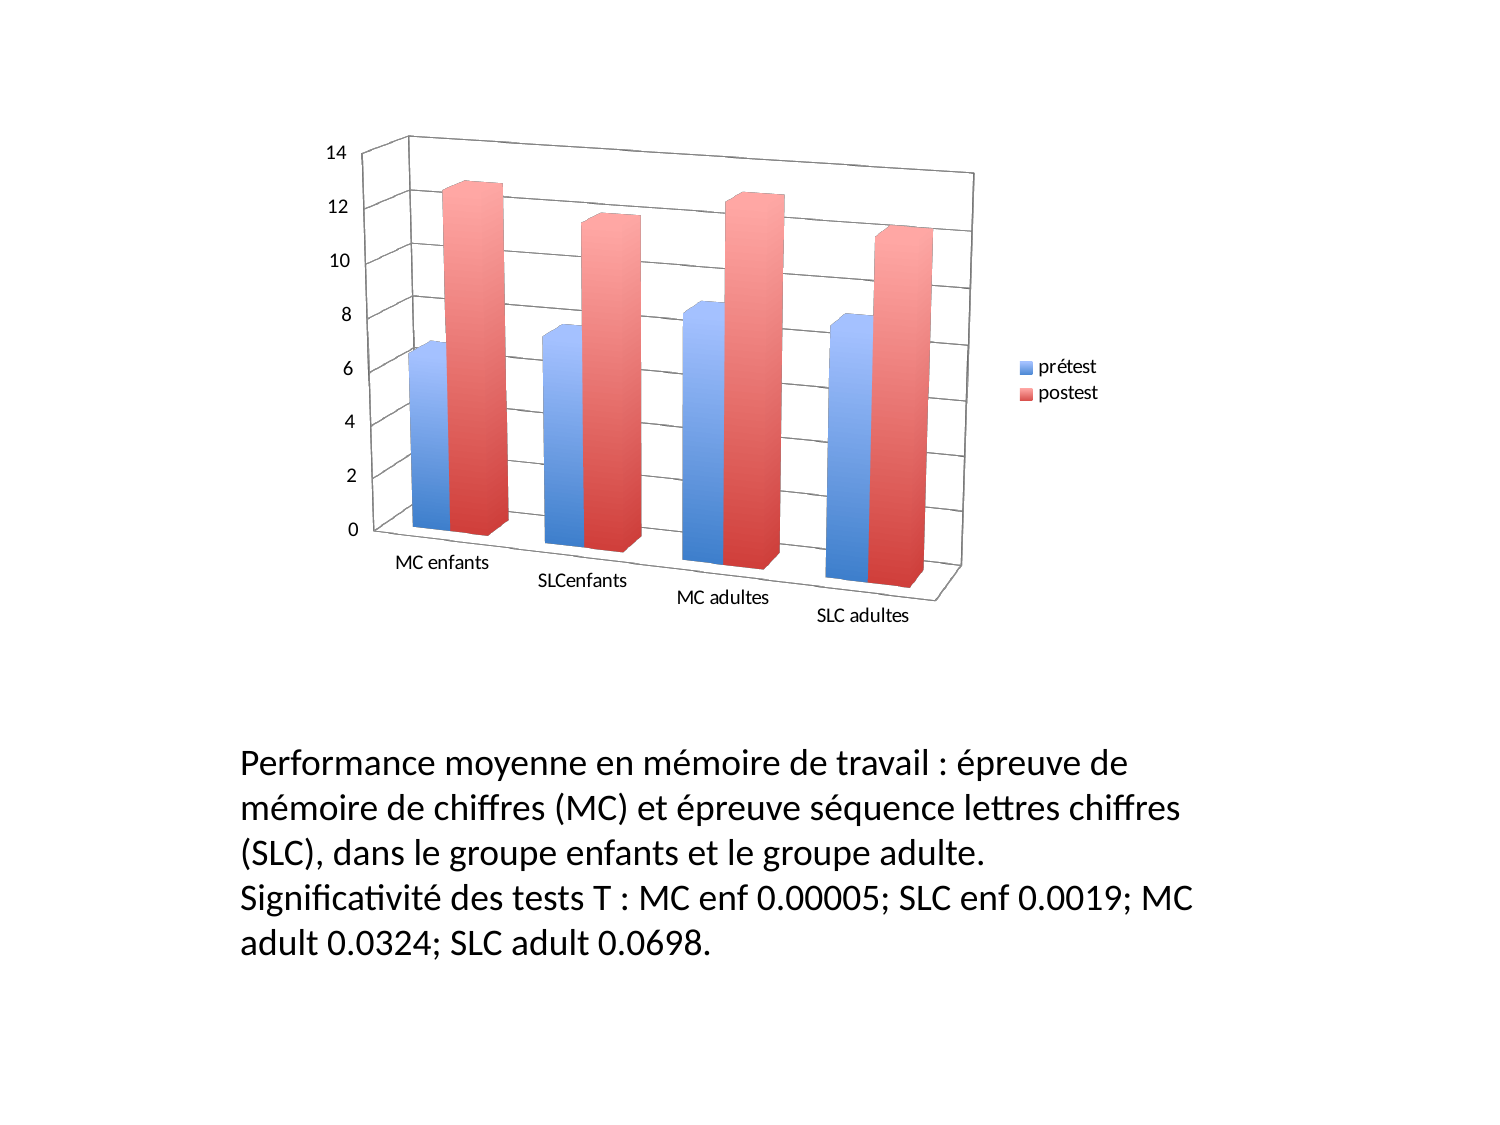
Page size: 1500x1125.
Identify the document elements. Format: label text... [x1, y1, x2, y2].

text_box Performance moyenne en mémoire de travail : épreuve de mémoire de chiffres (MC) et épreuve séquence lettres chiffres (SLC), dans le groupe enfants et le groupe adulte. Significativité des tests T : MC enf 0.00005; SLC enf 0.0019; MC adult 0.0324; SLC adult 0.0698. [225, 730, 1230, 971]
chart [286, 124, 1118, 638]
